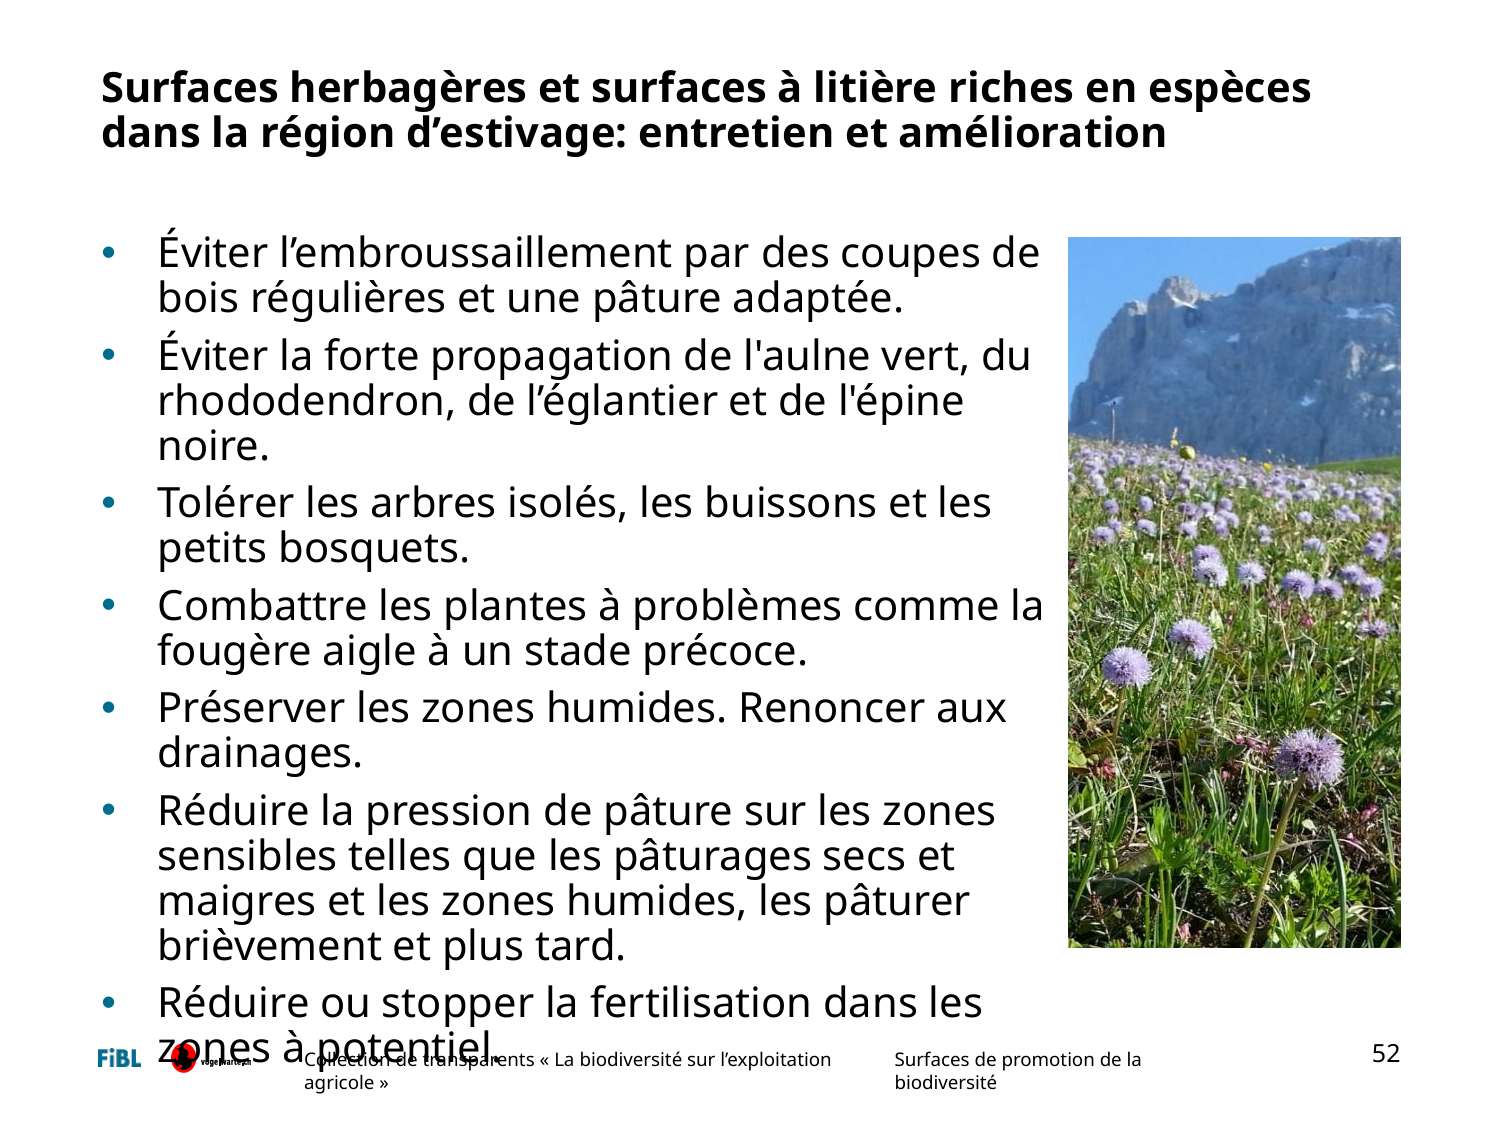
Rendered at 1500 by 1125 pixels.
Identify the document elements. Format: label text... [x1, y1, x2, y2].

list Éviter l’embroussaillement par des coupes de bois régulières et une pâture adaptée. Éviter la forte propagation de l'aulne vert, du rhododendron, de l’églantier et de l'épine noire. Tolérer les arbres isolés, les buissons et les petits bosquets. Combattre les plantes à problèmes comme la fougère aigle à un stade précoce. Préserver les zones humides. Renoncer aux drainages. Réduire la pression de pâture sur les zones sensibles telles que les pâturages secs et maigres et les zones humides, les pâturer brièvement et plus tard. Réduire ou stopper la fertilisation dans les zones à potentiel. [101, 231, 1058, 948]
title Surfaces herbagères et surfaces à litière riches en espèces dans la région d’estivage: entretien et amélioration [101, 66, 1401, 170]
picture [98, 1048, 141, 1067]
picture [1068, 237, 1401, 948]
slide_number 52 [1270, 1020, 1401, 1080]
